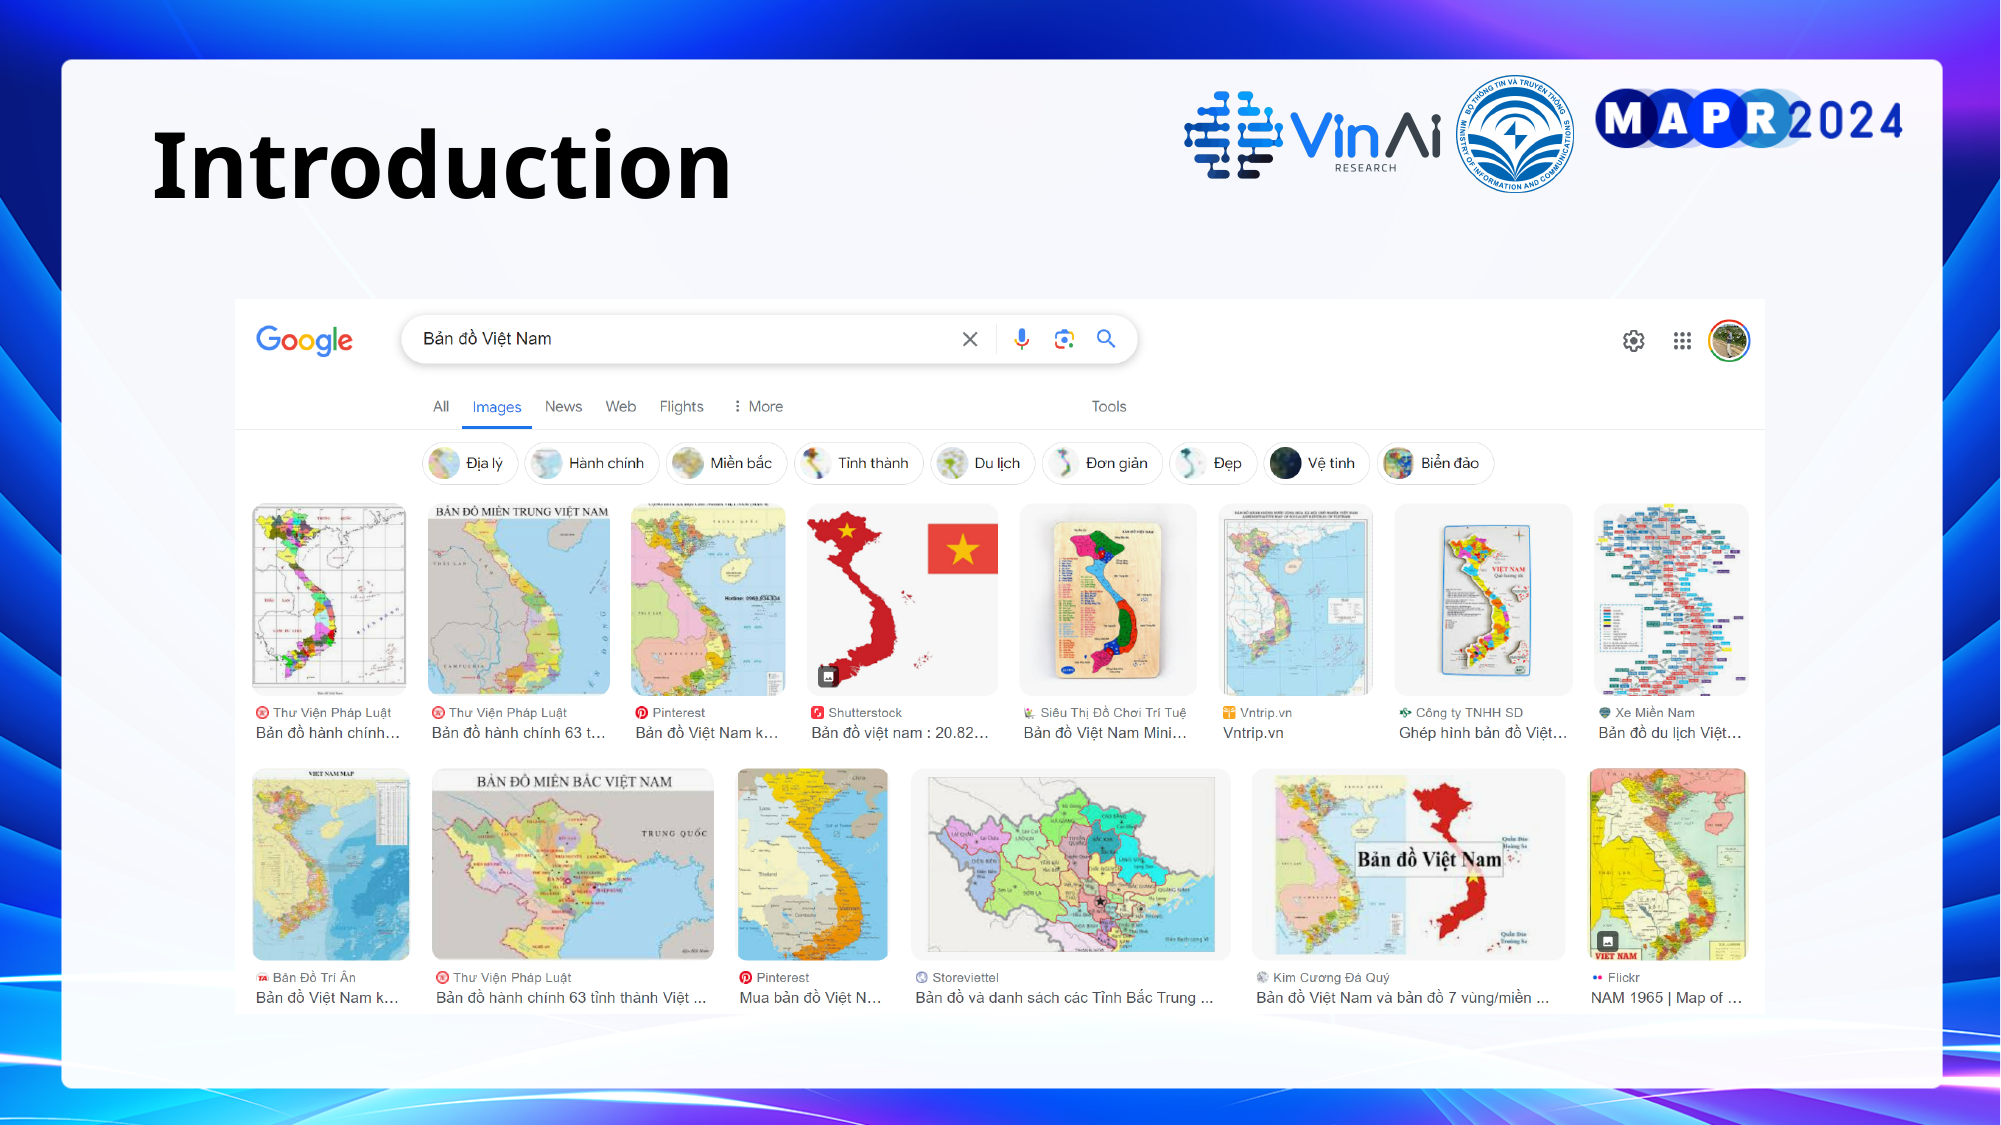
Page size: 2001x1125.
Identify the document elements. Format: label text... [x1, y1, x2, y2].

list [235, 299, 1765, 1014]
title Introduction [137, 59, 1863, 278]
picture [0, 0, 2001, 1125]
